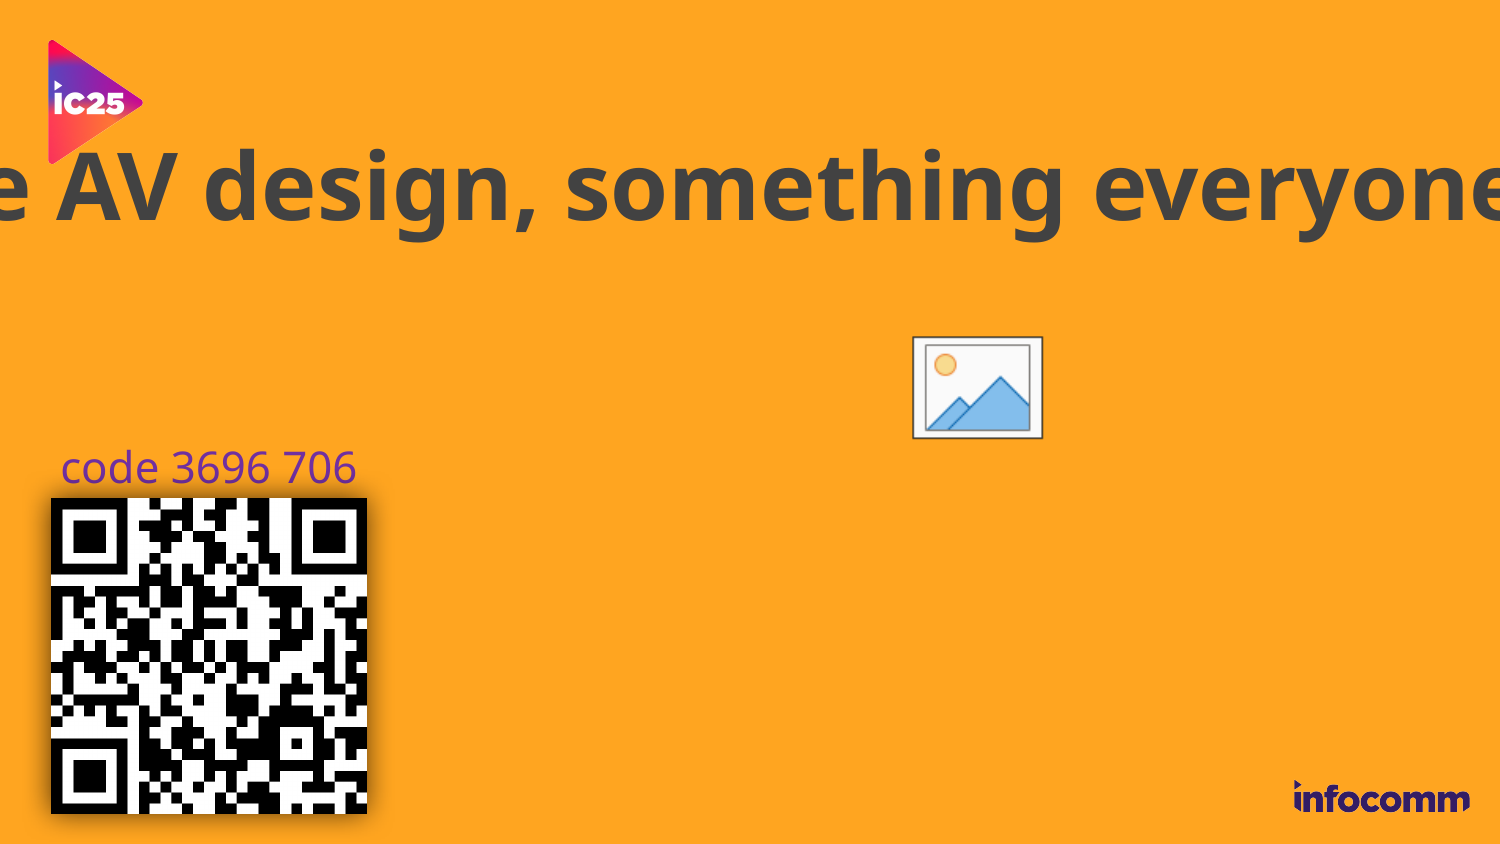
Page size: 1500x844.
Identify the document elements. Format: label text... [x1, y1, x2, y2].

picture [50, 497, 367, 815]
picture [1281, 770, 1482, 827]
picture [491, 119, 1465, 658]
picture [23, 29, 168, 175]
text_box code 3696 706 [0, 359, 430, 647]
picture [85, 164, 92, 175]
